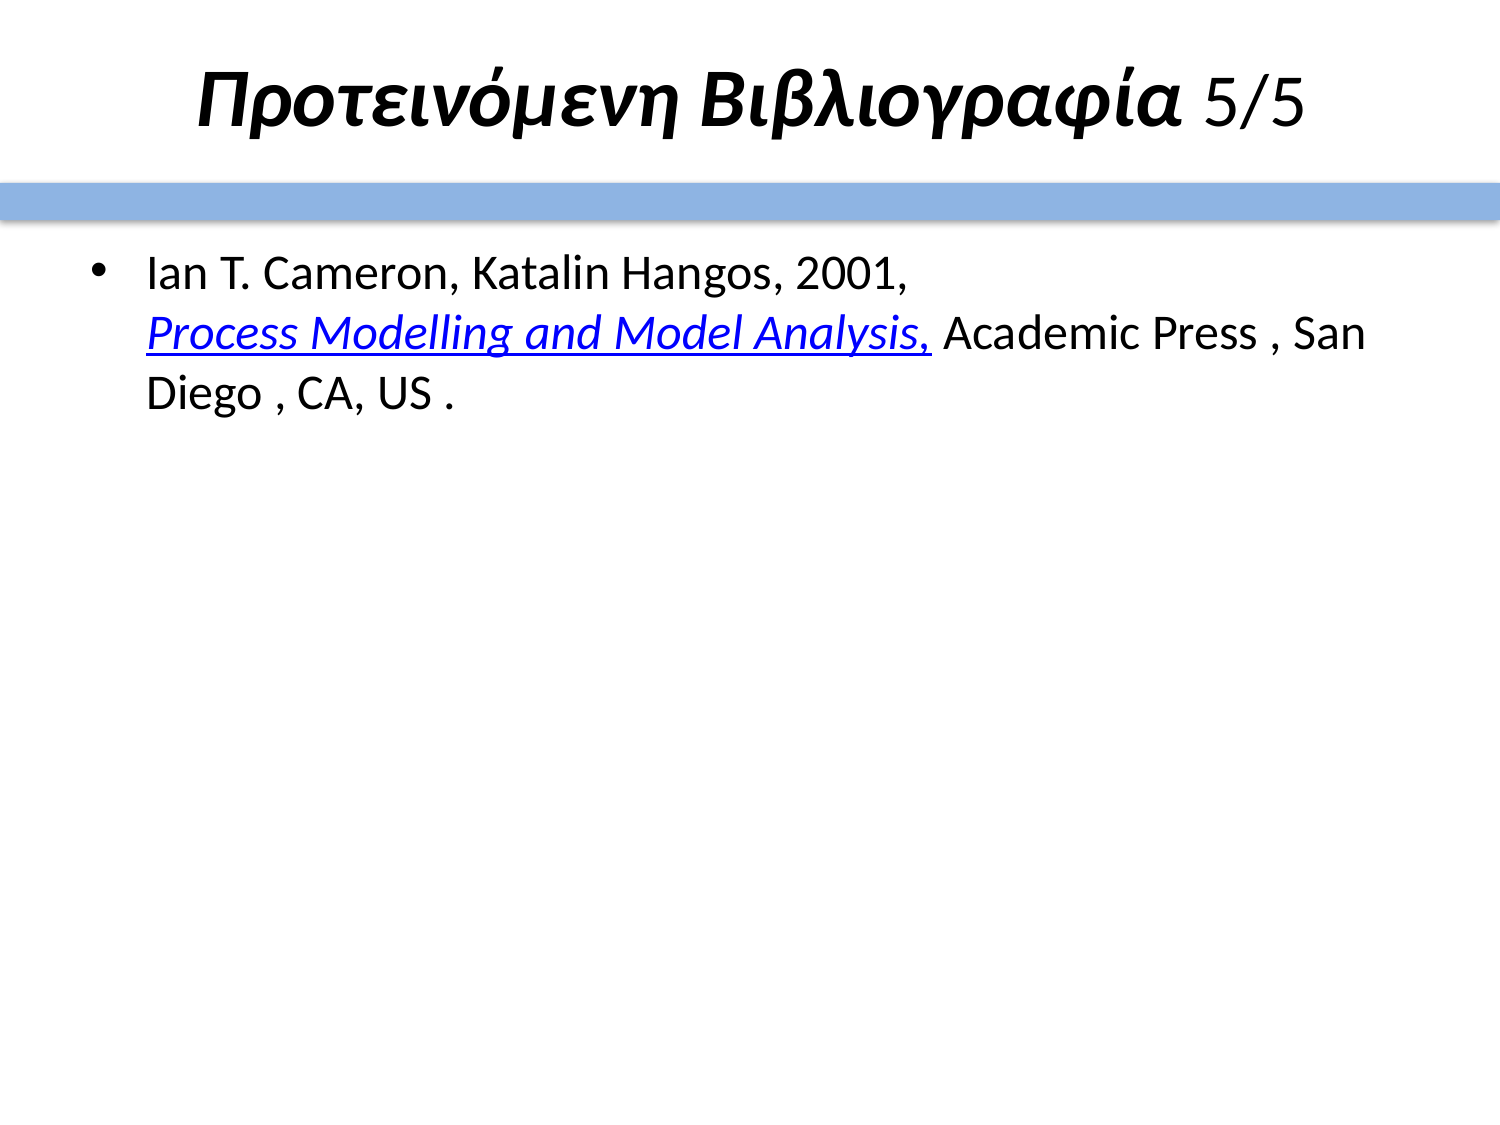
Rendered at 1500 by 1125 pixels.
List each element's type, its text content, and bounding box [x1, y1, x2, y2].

list Ian T. Cameron, Katalin Hangos, 2001, Process Modelling and Model Analysis, Academic Press , San Diego , CA, US . [75, 231, 1425, 1024]
title Προτεινόμενη Βιβλιογραφία 5/5 [76, 19, 1427, 169]
